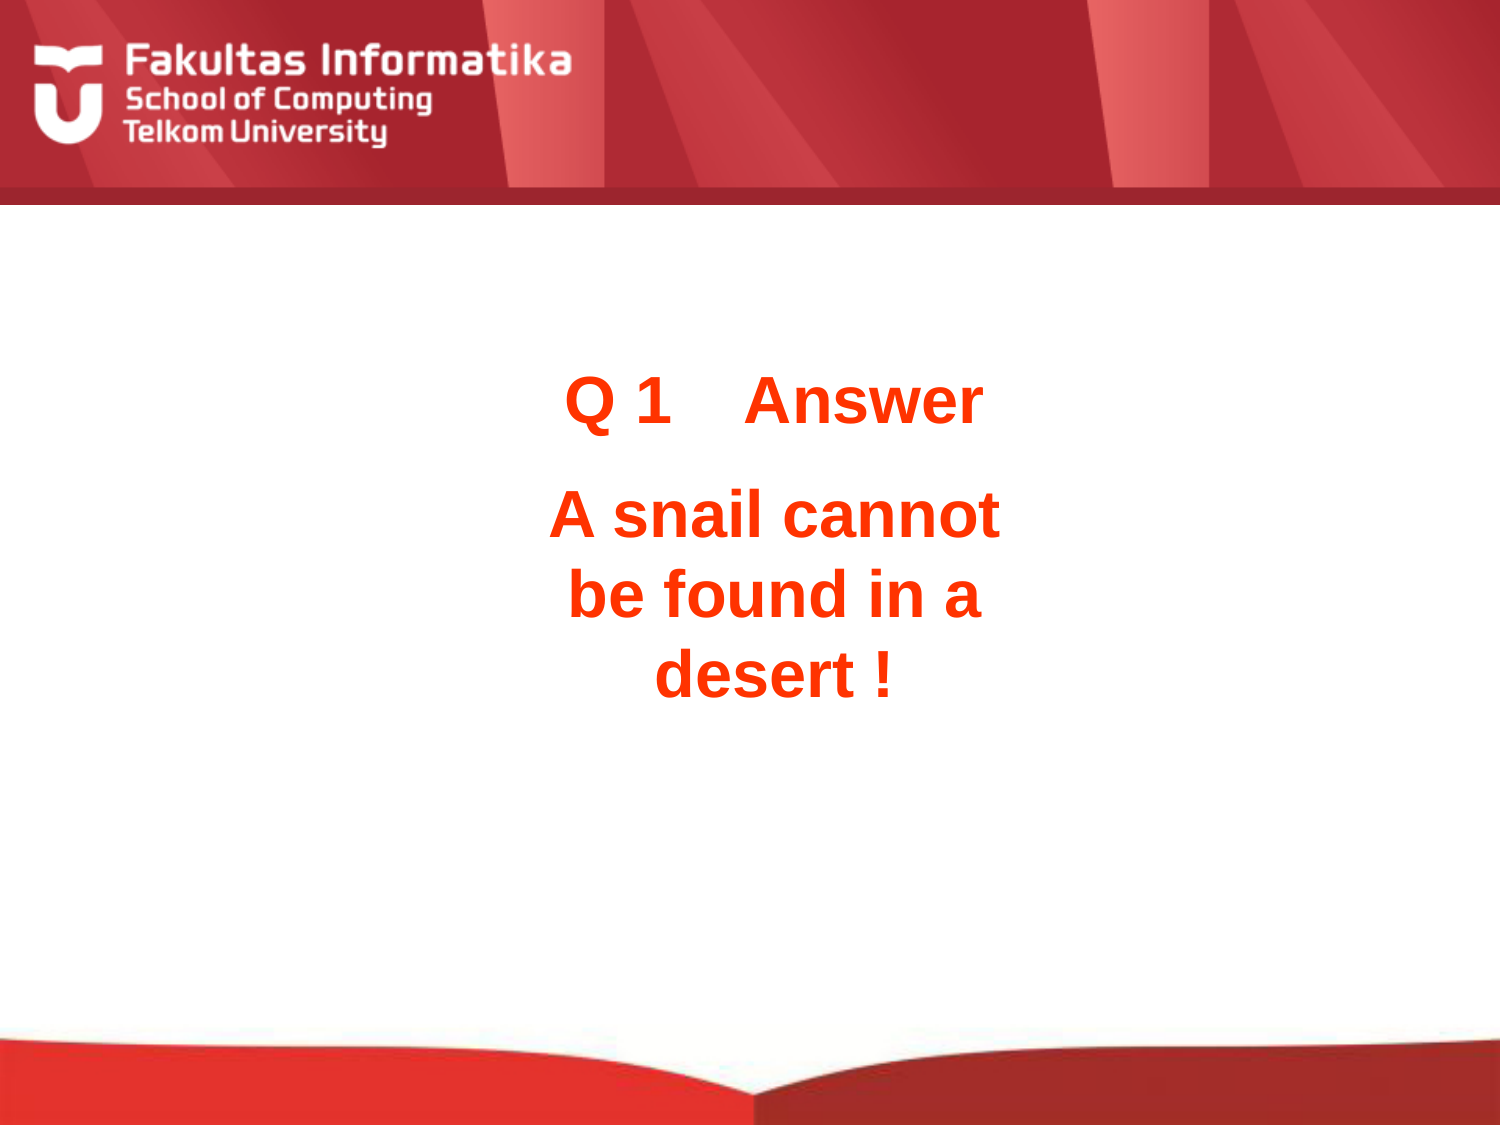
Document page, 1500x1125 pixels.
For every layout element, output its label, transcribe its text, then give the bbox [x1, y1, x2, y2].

picture [0, 1024, 1500, 1125]
picture [0, 0, 1500, 205]
text_box Q 1 Answer A snail cannot be found in a desert ! [525, 349, 1025, 718]
